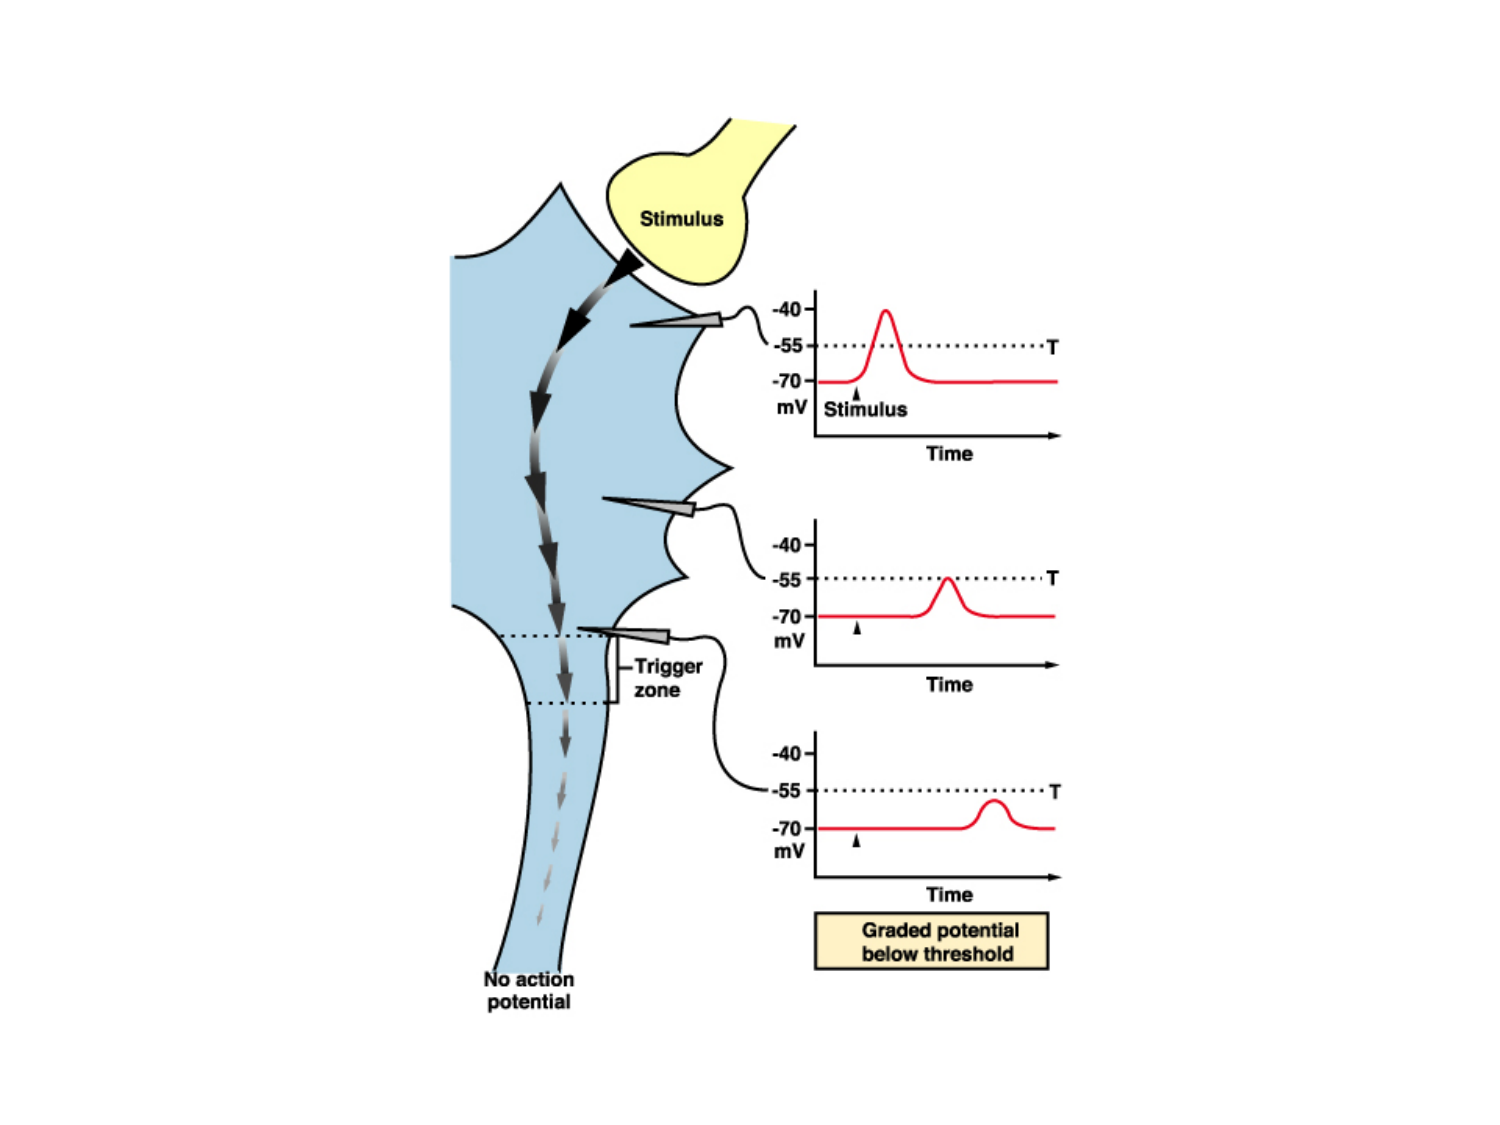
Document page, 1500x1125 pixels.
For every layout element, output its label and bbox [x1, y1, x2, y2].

picture [124, 92, 1376, 1033]
